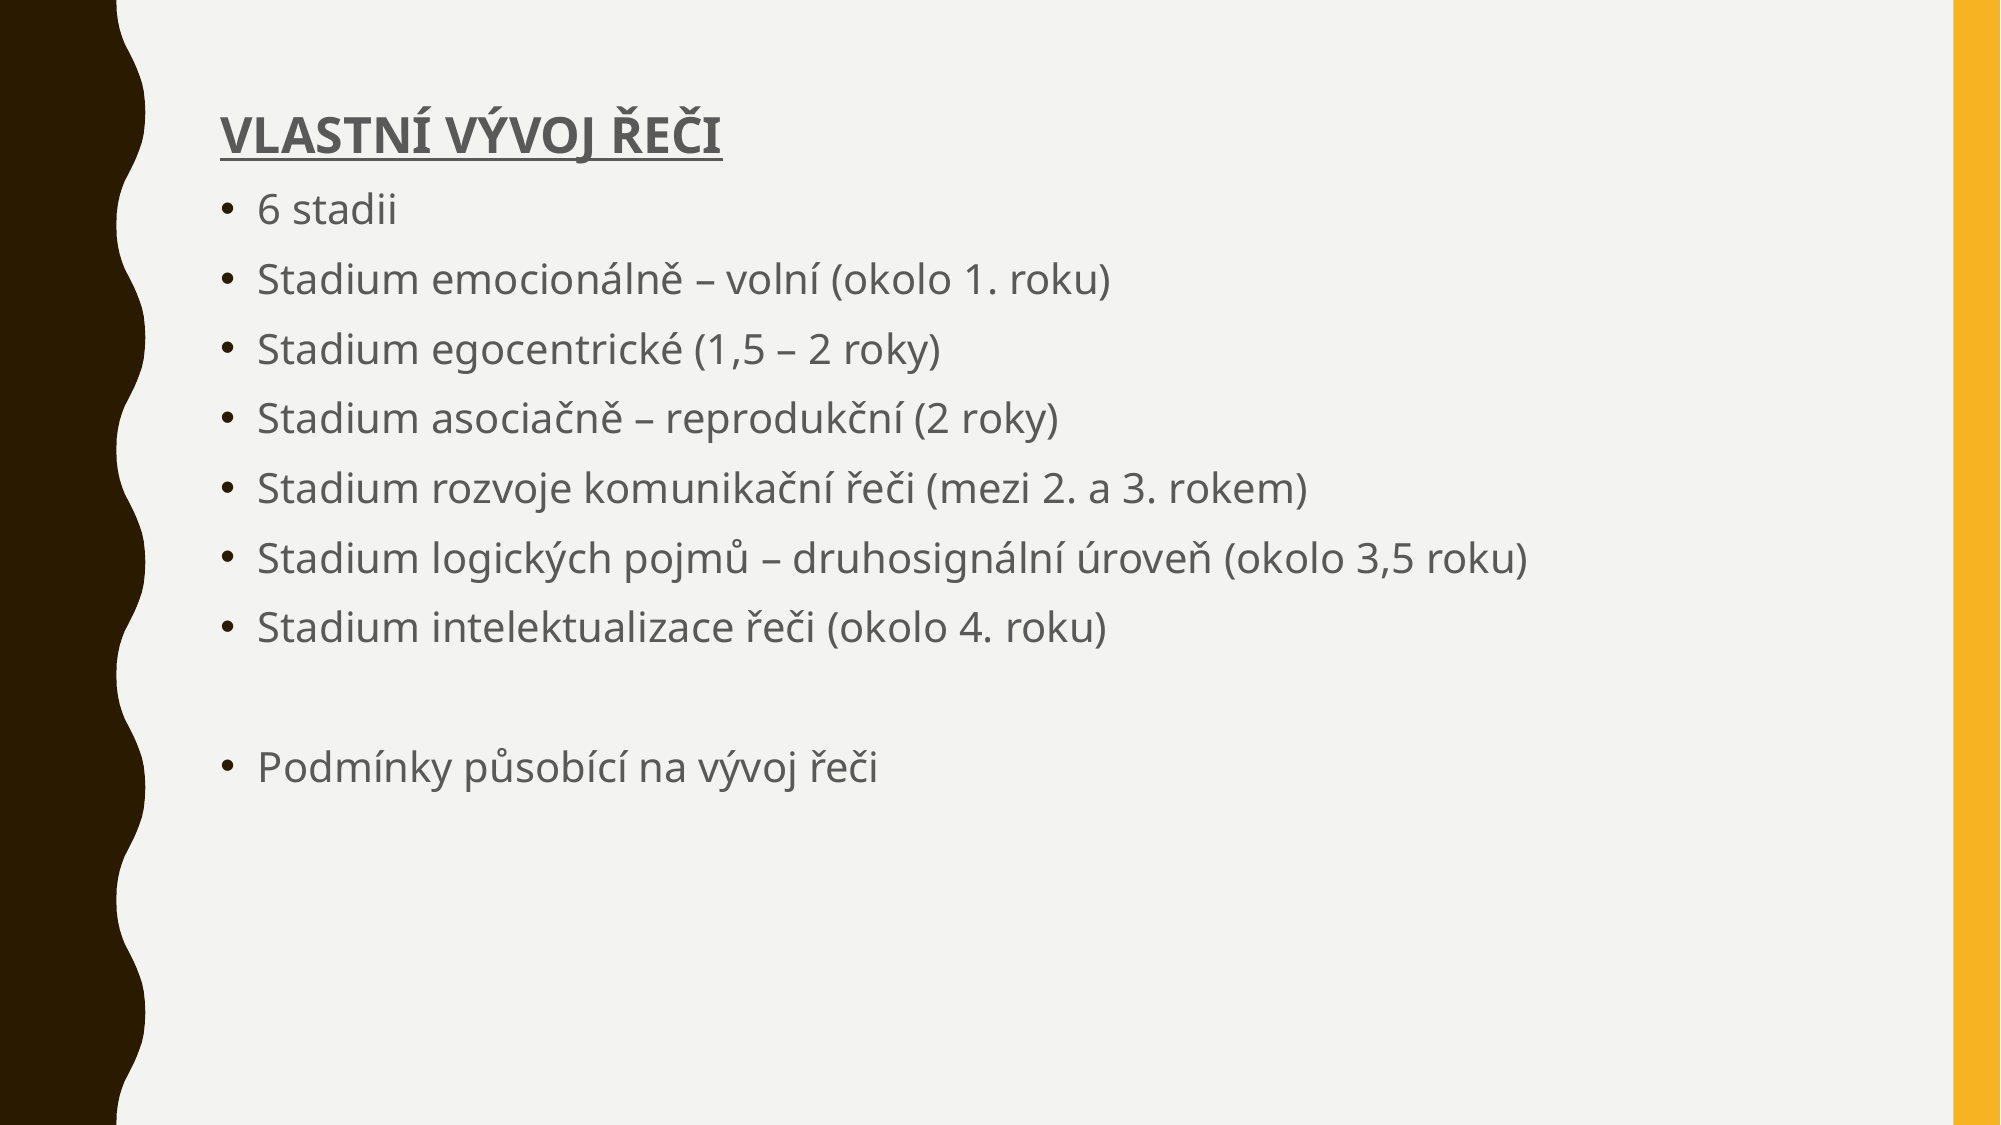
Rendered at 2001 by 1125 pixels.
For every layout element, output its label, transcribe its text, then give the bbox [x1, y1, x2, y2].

list VLASTNÍ VÝVOJ ŘEČI 6 stadii Stadium emocionálně – volní (okolo 1. roku) Stadium egocentrické (1,5 – 2 roky) Stadium asociačně – reprodukční (2 roky) Stadium rozvoje komunikační řeči (mezi 2. a 3. rokem) Stadium logických pojmů – druhosignální úroveň (okolo 3,5 roku) Stadium intelektualizace řeči (okolo 4. roku) Podmínky působící na vývoj řeči [205, 90, 1875, 965]
